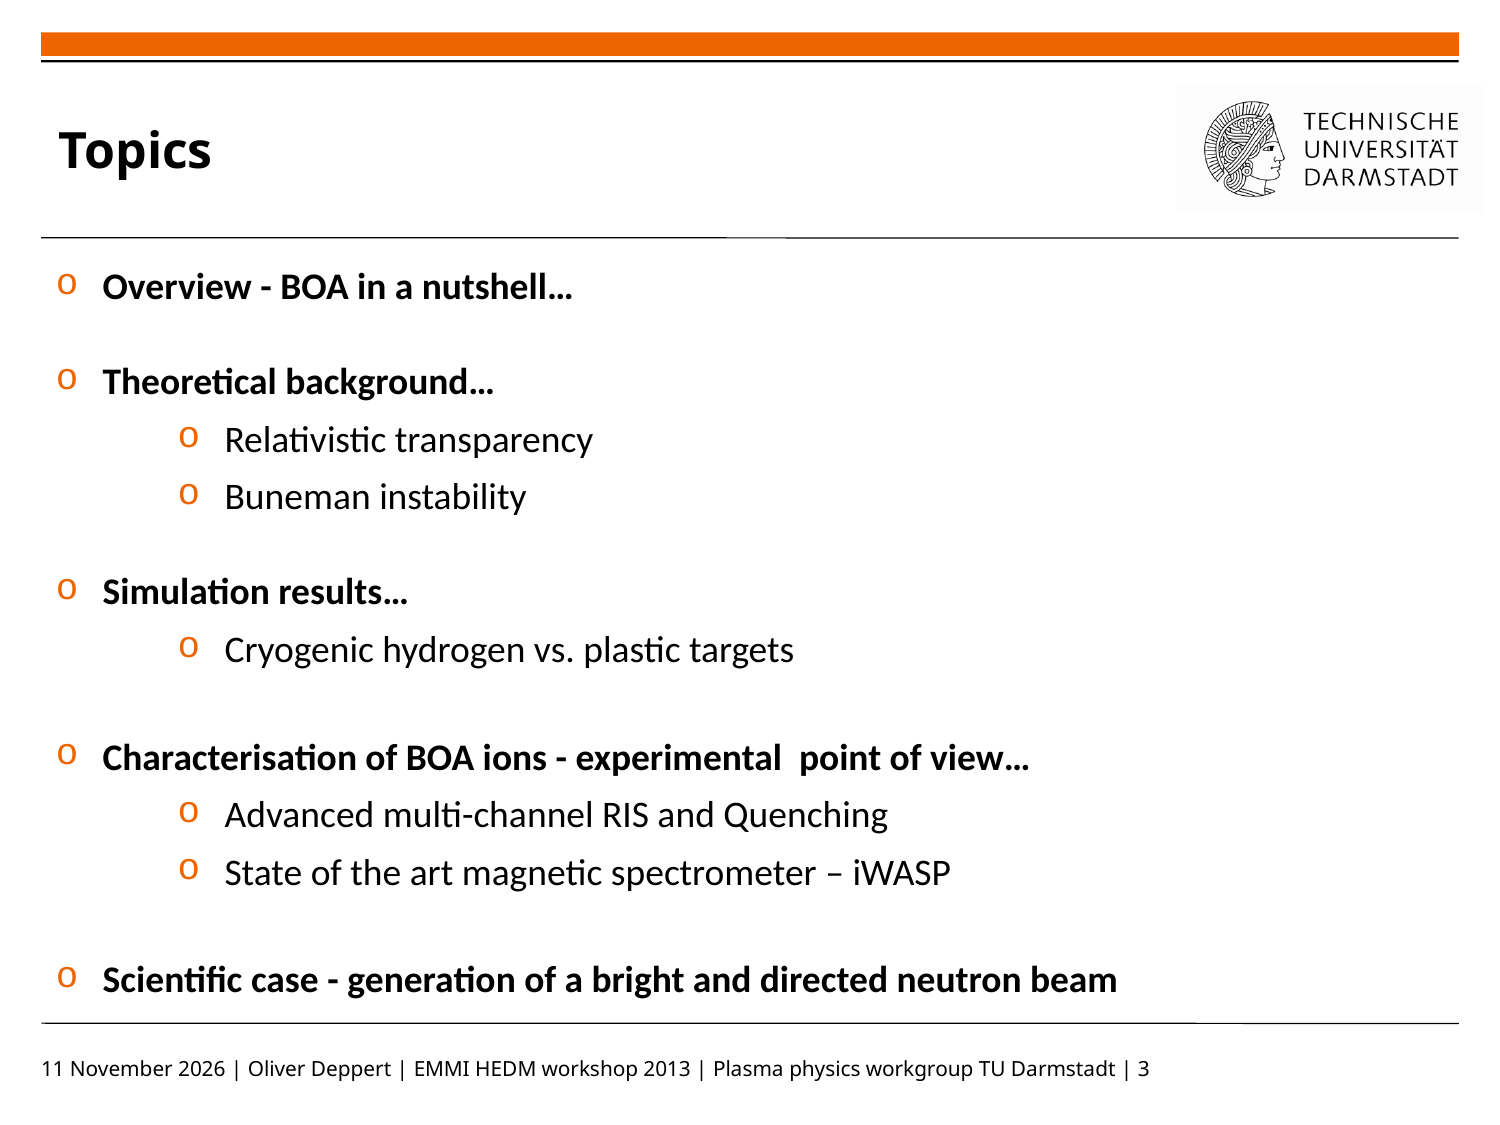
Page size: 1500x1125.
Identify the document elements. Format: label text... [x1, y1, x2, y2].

text_box Overview - BOA in a nutshell… Theoretical background… Relativistic transparency Buneman instability Simulation results… Cryogenic hydrogen vs. plastic targets Characterisation of BOA ions - experimental point of view… Advanced multi-channel RIS and Quenching State of the art magnetic spectrometer – iWASP Scientific case - generation of a bright and directed neutron beam [41, 254, 1247, 1008]
text_box 02 October 2013 | Oliver Deppert | EMMI HEDM workshop 2013 | Plasma physics workgroup TU Darmstadt | 3 [41, 1055, 1447, 1094]
picture [1187, 84, 1483, 214]
text_box Topics [58, 78, 1187, 220]
